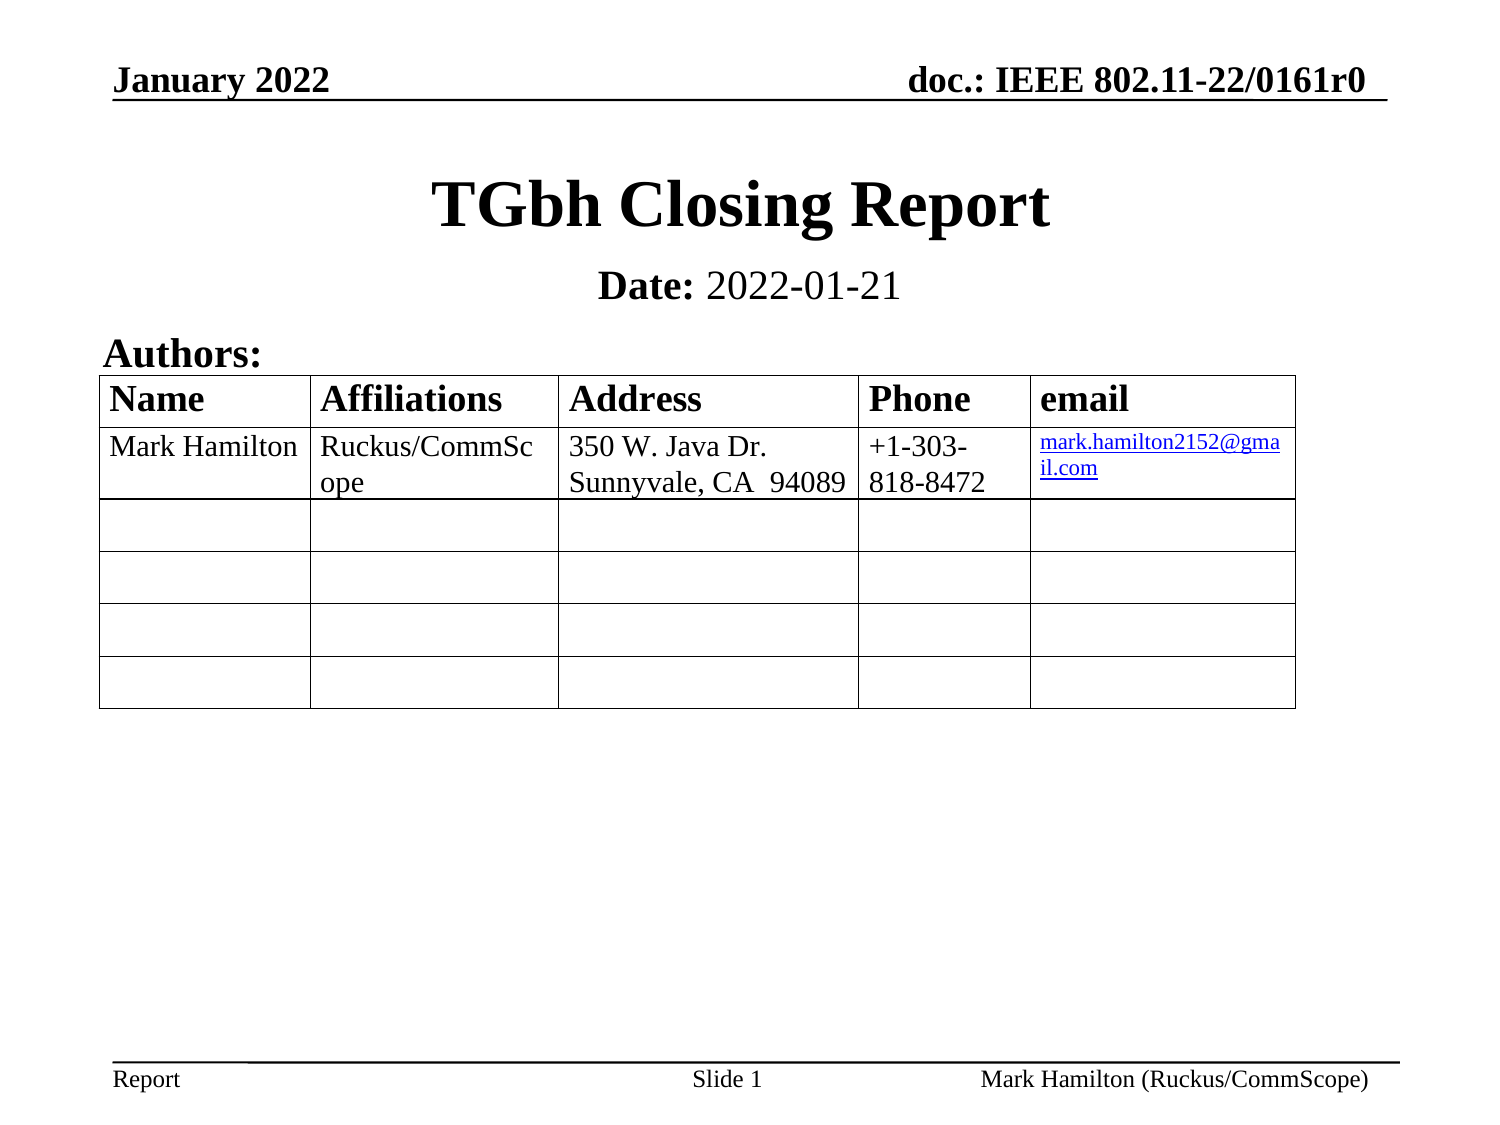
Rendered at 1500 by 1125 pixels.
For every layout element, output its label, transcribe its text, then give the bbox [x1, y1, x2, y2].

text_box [84, 374, 1326, 807]
list Date: 2022-01-21 [112, 249, 1388, 313]
title TGbh Closing Report [112, 112, 1388, 249]
text_box Authors: [87, 318, 325, 373]
